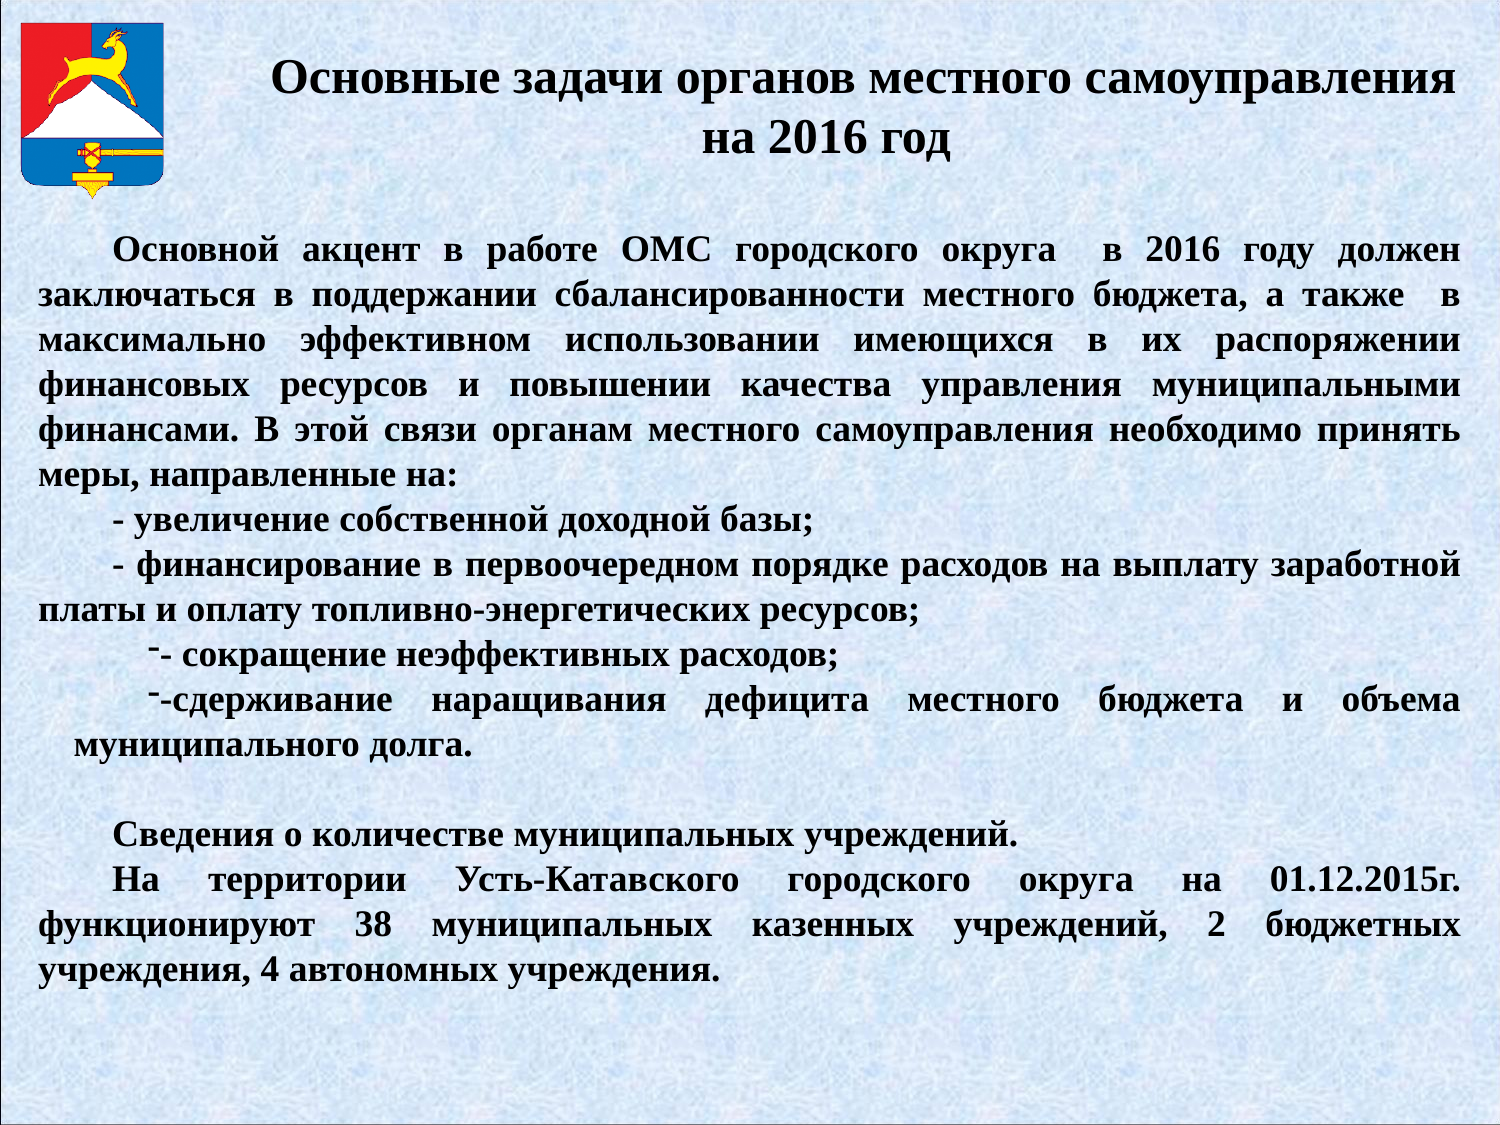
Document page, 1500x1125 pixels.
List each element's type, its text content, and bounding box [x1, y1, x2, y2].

picture [0, 0, 1500, 1125]
text_box Основные задачи органов местного самоуправления на 2016 год [175, 35, 1477, 171]
text_box Основной акцент в работе ОМС городского округа в 2016 году должен заключаться в поддержании сбалансированности местного бюджета, а также в максимально эффективном использовании имеющихся в их распоряжении финансовых ресурсов и повышении качества управления муниципальными финансами. В этой связи органам местного самоуправления необходимо принять меры, направленные на: - увеличение собственной доходной базы; - финансирование в первоочередном порядке расходов на выплату заработной платы и оплату топливно-энергетических ресурсов; - сокращение неэффективных расходов; -сдерживание наращивания дефицита местного бюджета и объема муниципального долга. Сведения о количестве муниципальных учреждений. На территории Усть-Катавского городского округа на 01.12.2015г. функционируют 38 муниципальных казенных учреждений, 2 бюджетных учреждения, 4 автономных учреждения. [23, 216, 1477, 997]
